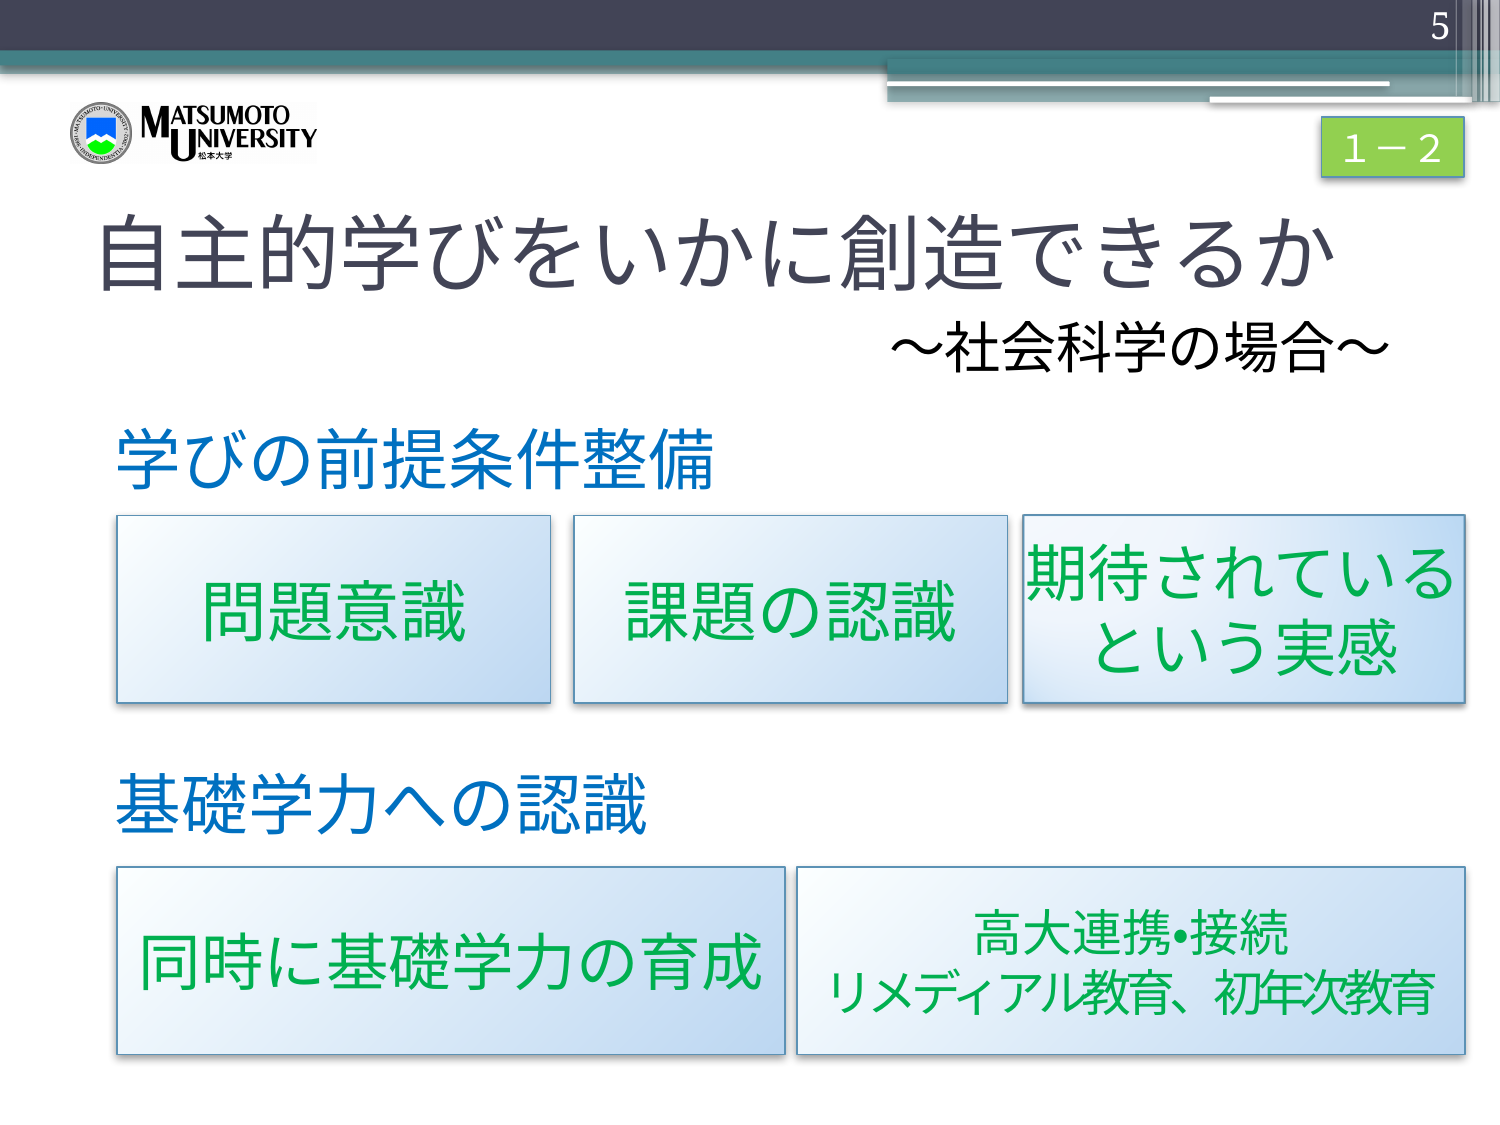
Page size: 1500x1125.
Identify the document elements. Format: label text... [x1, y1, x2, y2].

title 自主的学びをいかに創造できるか [74, 163, 1426, 340]
list ～社会科学の場合～ [855, 304, 1414, 405]
text_box 学びの前提条件整備 基礎学力への認識 [81, 410, 1432, 991]
picture [70, 102, 317, 165]
text_box １－２ [1321, 116, 1465, 178]
text_box 問題意識 [116, 515, 551, 704]
text_box 高大連携・接続 リメディアル教育、初年次教育 [796, 866, 1466, 1055]
text_box 同時に基礎学力の育成 [116, 866, 786, 1055]
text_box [997, 503, 1489, 719]
text_box 課題の認識 [573, 515, 991, 704]
slide_number 5 [1340, 0, 1466, 61]
